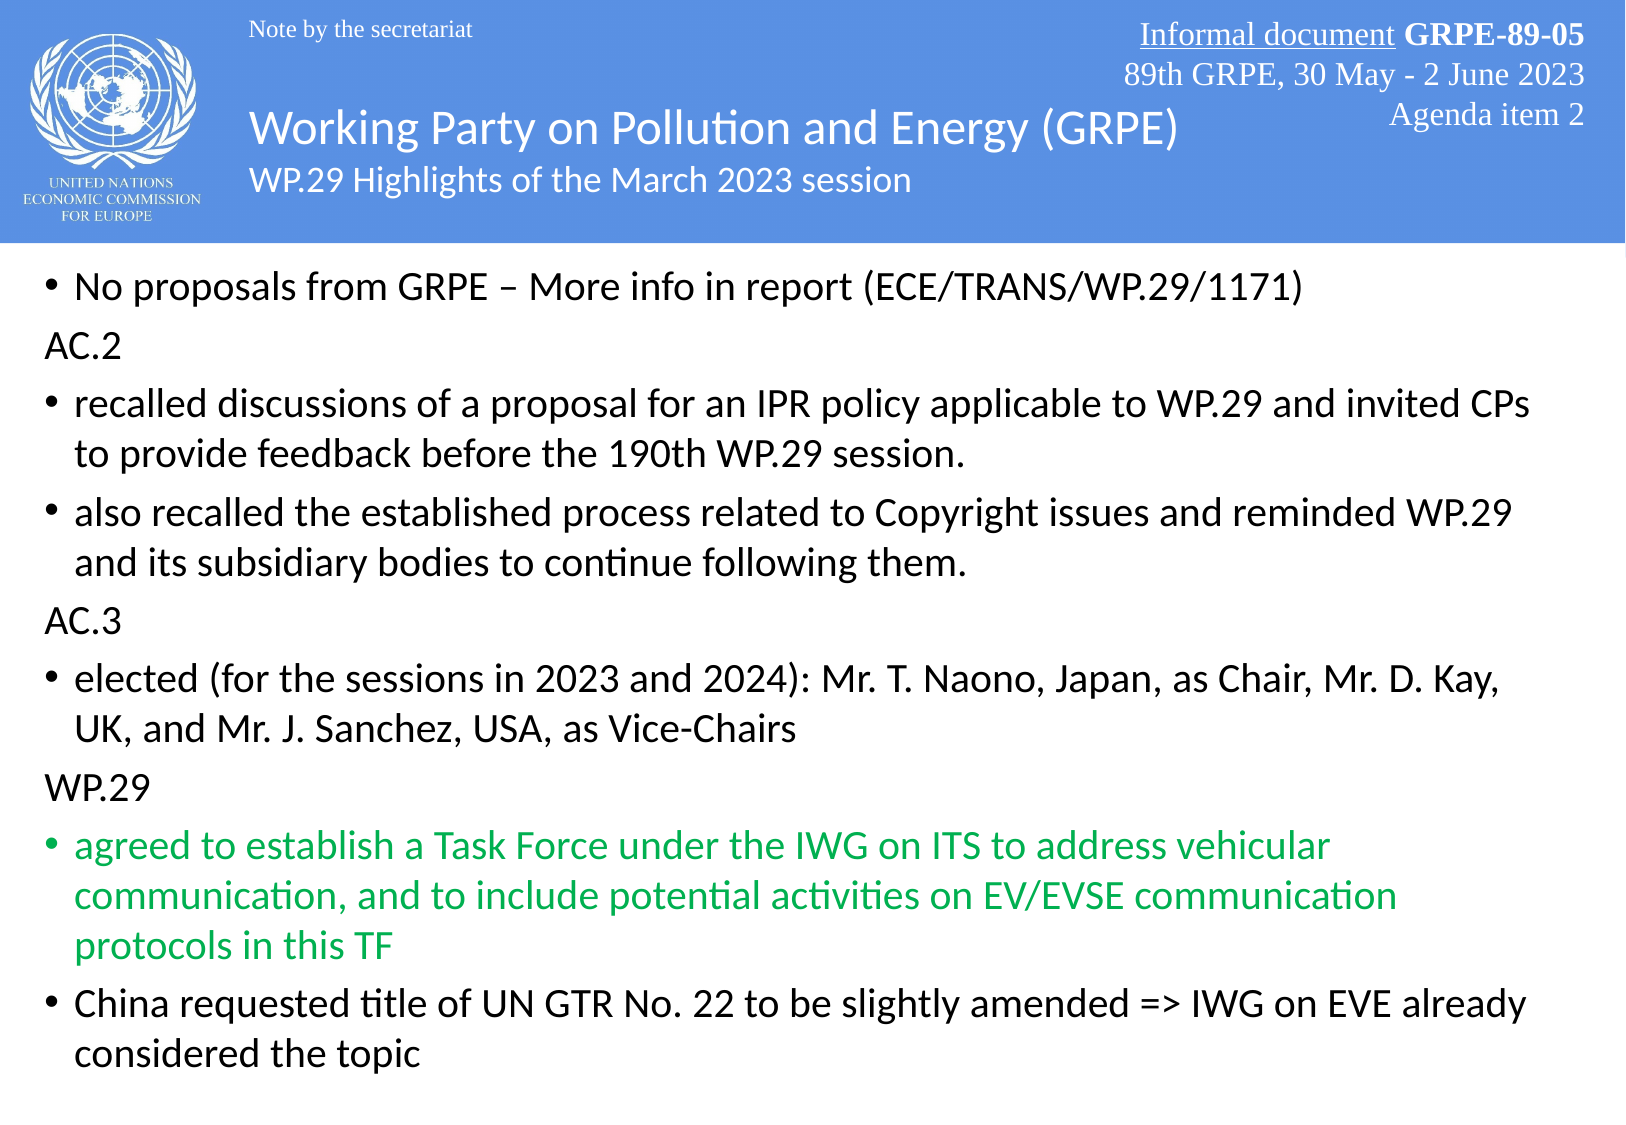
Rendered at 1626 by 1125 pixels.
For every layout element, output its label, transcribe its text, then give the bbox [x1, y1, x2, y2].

text_box Informal document GRPE-89-05 89th GRPE, 30 May - 2 June 2023 Agenda item 2 [1013, 4, 1593, 140]
picture [0, 0, 1626, 1125]
title Working Party on Pollution and Energy (GRPE) WP.29 Highlights of the March 2023 session [234, 48, 1593, 247]
text_box Note by the secretariat [233, 4, 697, 50]
list No proposals from GRPE – More info in report (ECE/TRANS/WP.29/1171) AC.2 recalled discussions of a proposal for an IPR policy applicable to WP.29 and invited CPs to provide feedback before the 190th WP.29 session. also recalled the established process related to Copyright issues and reminded WP.29 and its subsidiary bodies to continue following them. AC.3 elected (for the sessions in 2023 and 2024): Mr. T. Naono, Japan, as Chair, Mr. D. Kay, UK, and Mr. J. Sanchez, USA, as Vice-Chairs WP.29 agreed to establish a Task Force under the IWG on ITS to address vehicular communication, and to include potential activities on EV/EVSE communication protocols in this TF China requested title of UN GTR No. 22 to be slightly amended => IWG on EVE already considered the topic [0, 251, 1557, 1125]
